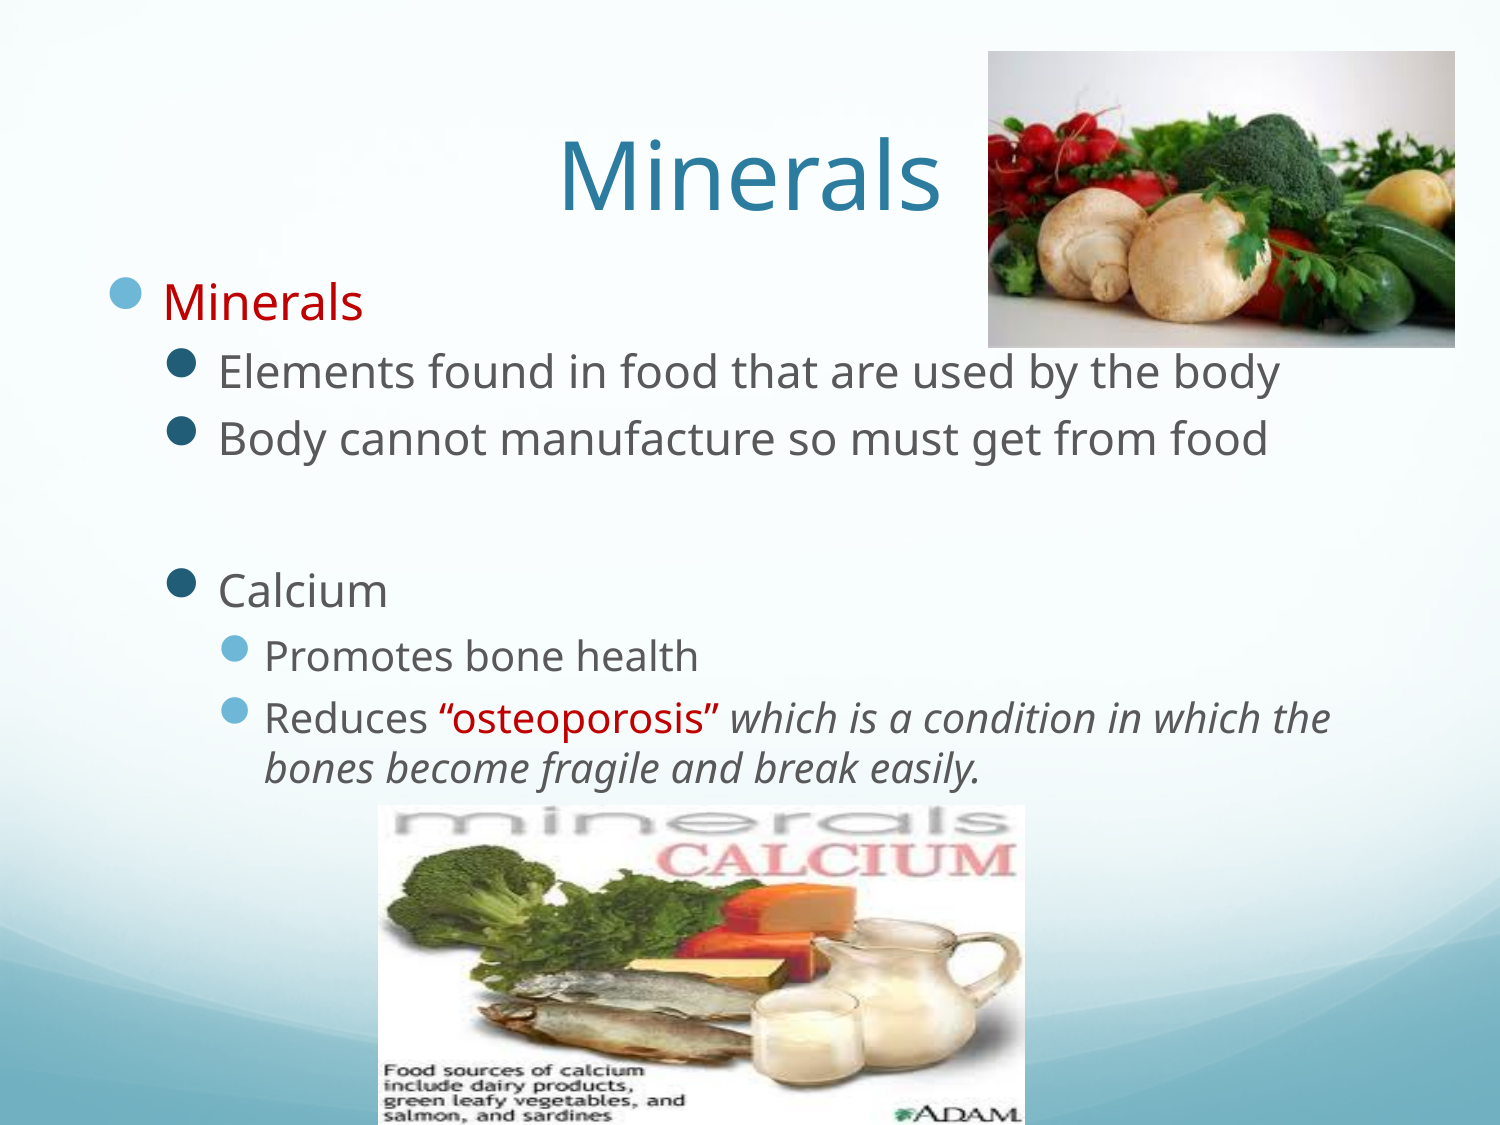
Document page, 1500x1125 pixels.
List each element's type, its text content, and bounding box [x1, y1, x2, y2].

list Minerals Elements found in food that are used by the body Body cannot manufacture so must get from food Calcium Promotes bone health Reduces “osteoporosis” which is a condition in which the bones become fragile and break easily. [90, 262, 1410, 975]
picture [987, 50, 1456, 349]
title Minerals [90, 17, 1410, 237]
picture [378, 804, 1025, 1125]
